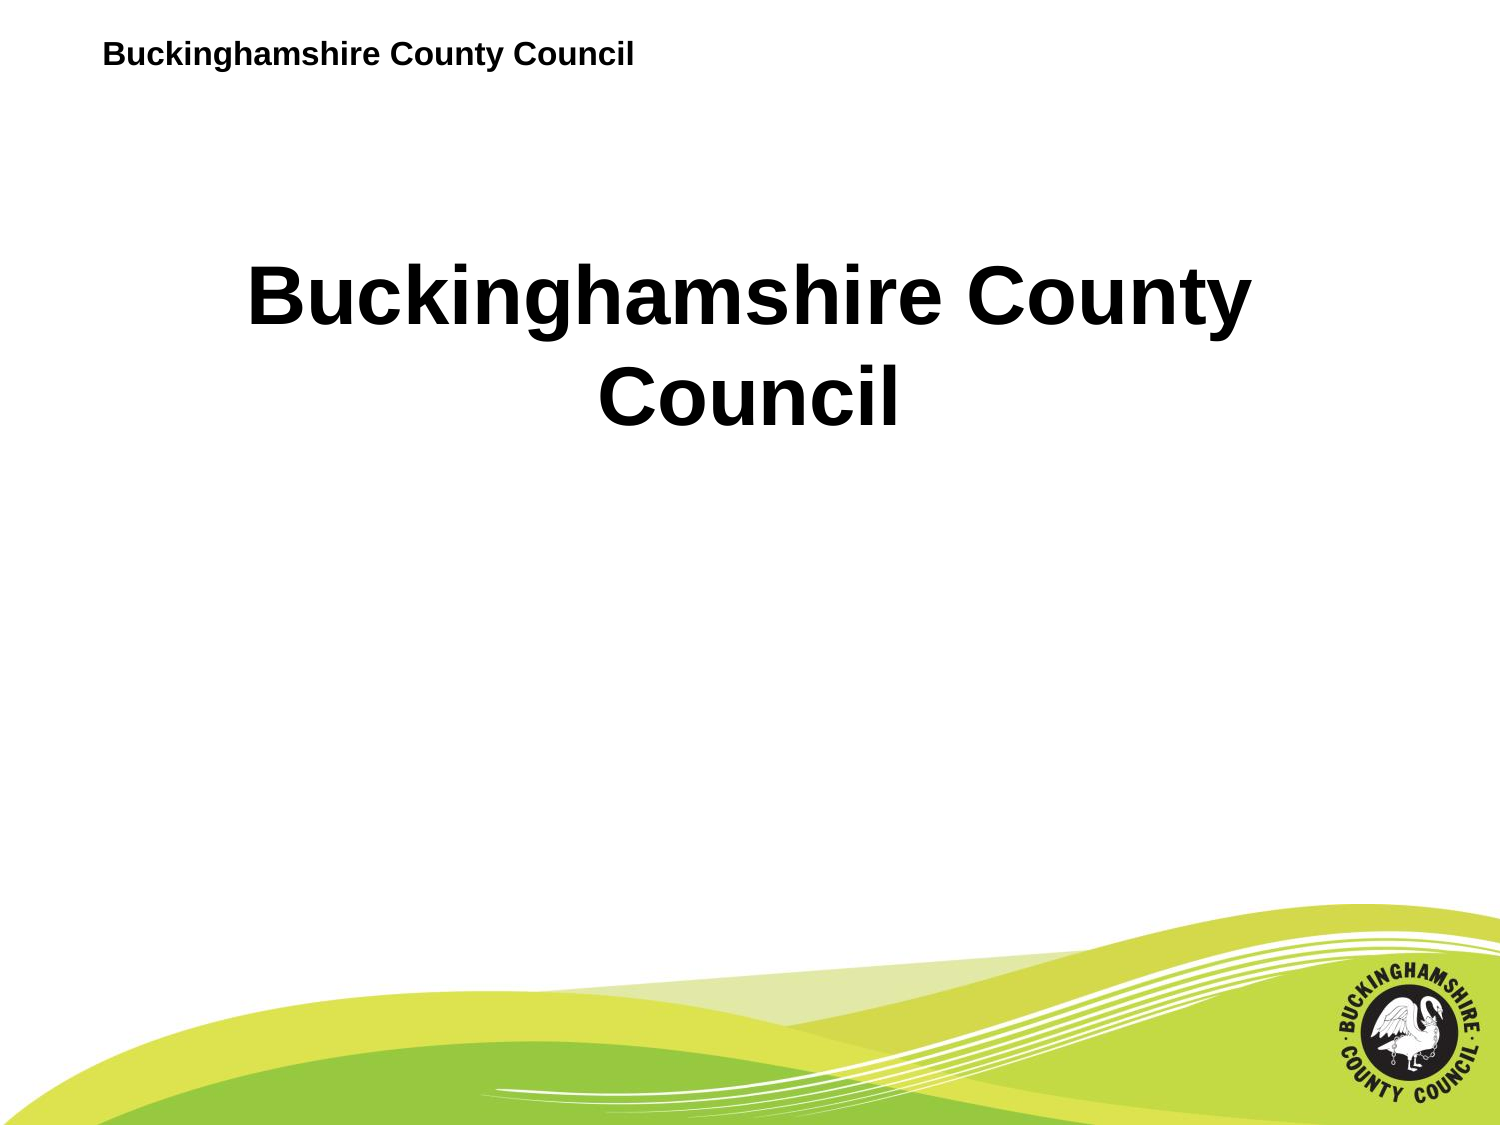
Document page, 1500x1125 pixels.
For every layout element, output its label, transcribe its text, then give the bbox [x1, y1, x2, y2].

picture [0, 904, 1500, 1125]
title Buckinghamshire County Council [112, 208, 1388, 450]
text_box Buckinghamshire County Council [87, 24, 1350, 111]
